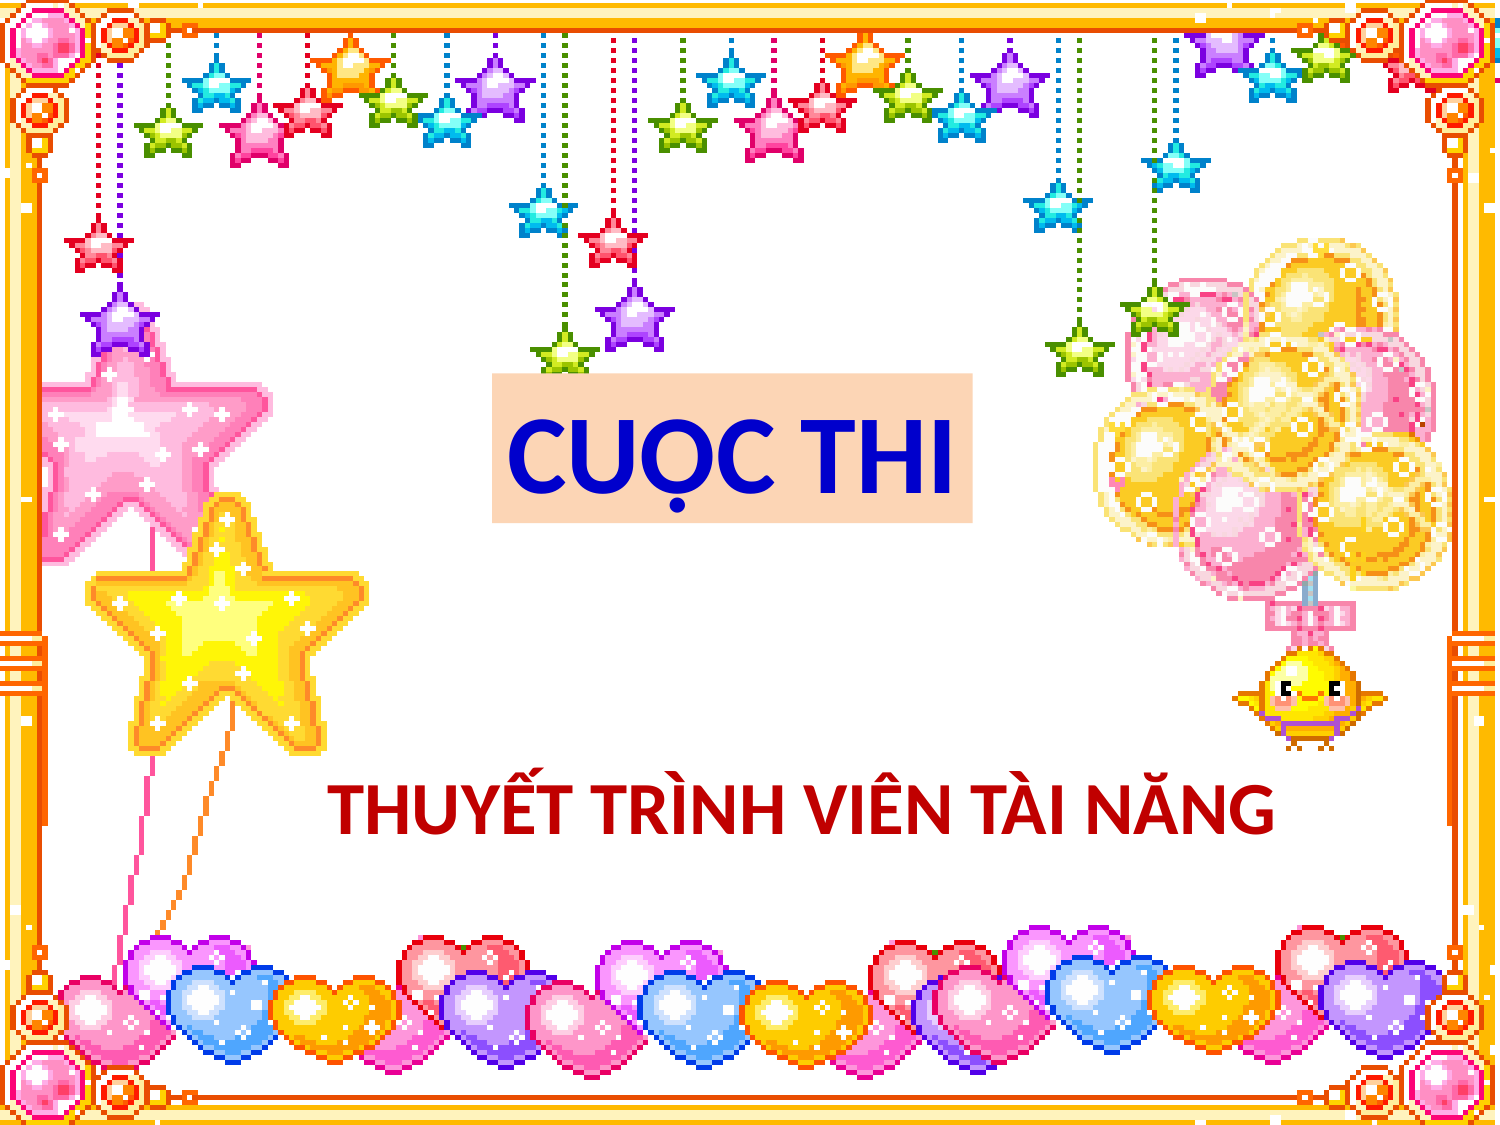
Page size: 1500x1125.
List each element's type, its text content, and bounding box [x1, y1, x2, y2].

picture [0, 0, 1500, 1125]
text_box Cuộc thi [490, 371, 975, 525]
text_box Thuyết trình viên tài năng [312, 751, 1293, 857]
